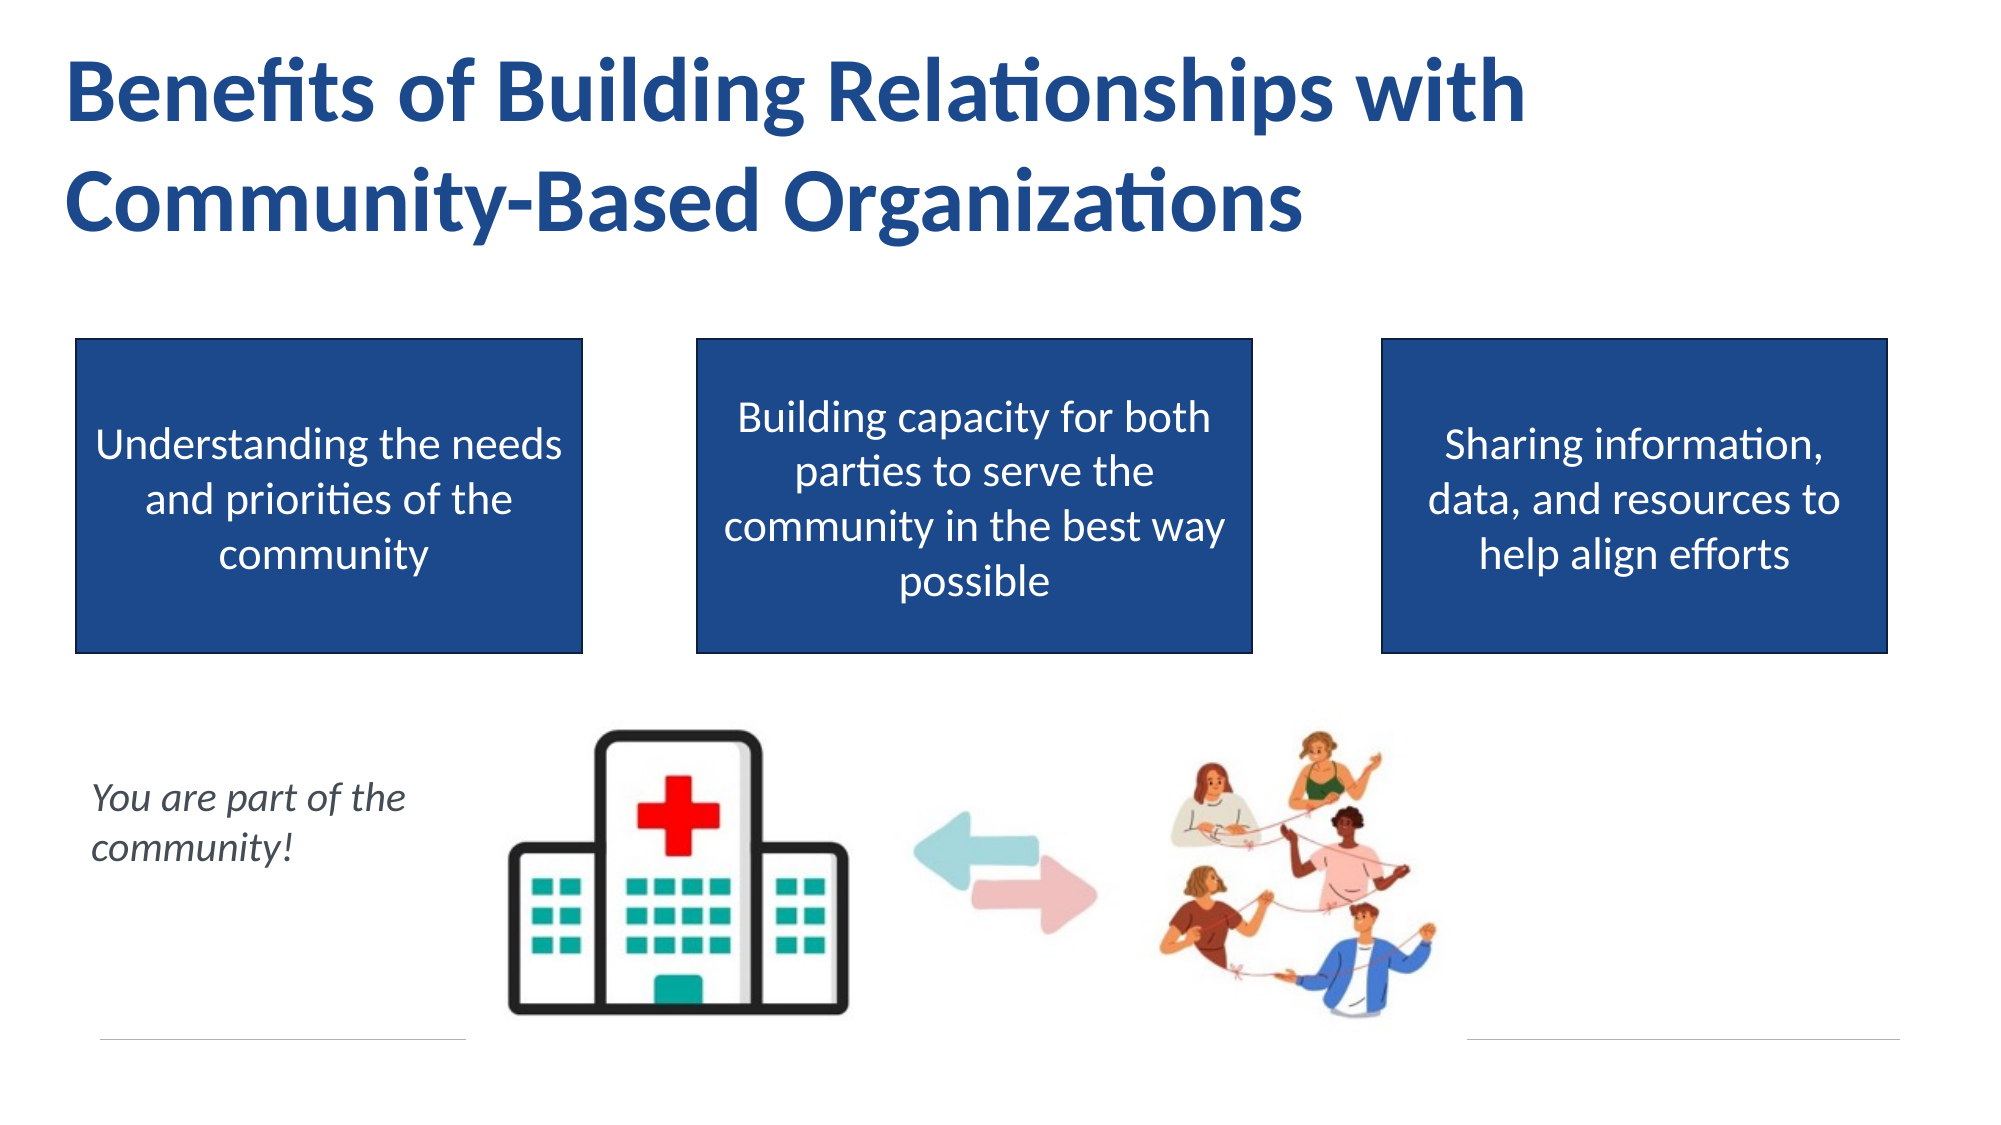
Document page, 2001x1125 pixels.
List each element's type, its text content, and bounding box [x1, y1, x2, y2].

text_box Understanding the needs and priorities of the community [75, 338, 583, 654]
text_box You are part of the community! [76, 762, 424, 878]
title Benefits of Building Relationships with Community-Based Organizations [50, 0, 2000, 282]
text_box Building capacity for both parties to serve the community in the best way possible [696, 338, 1253, 654]
text_box Sharing information, data, and resources to help align efforts [1381, 338, 1888, 654]
picture [466, 708, 1467, 1050]
